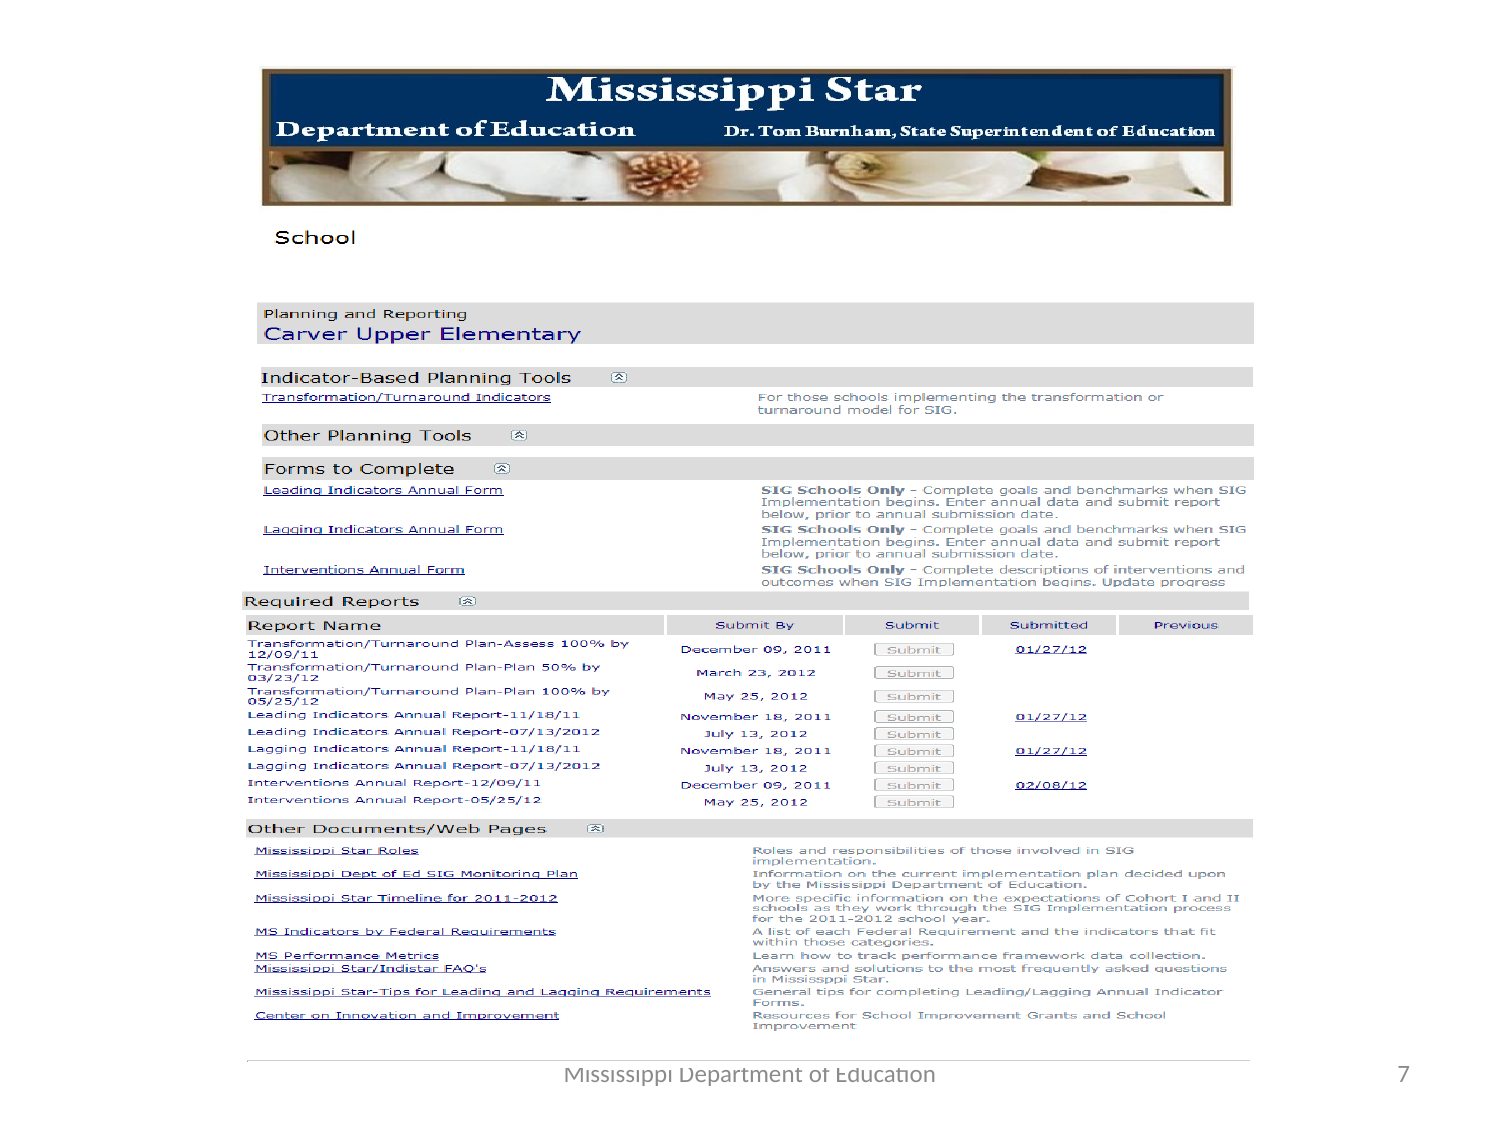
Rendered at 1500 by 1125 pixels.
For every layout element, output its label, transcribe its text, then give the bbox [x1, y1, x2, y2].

footer Mississippi Department of Education [512, 1077, 988, 1103]
slide_number 7 [1074, 1042, 1425, 1103]
picture [174, 62, 1338, 1068]
